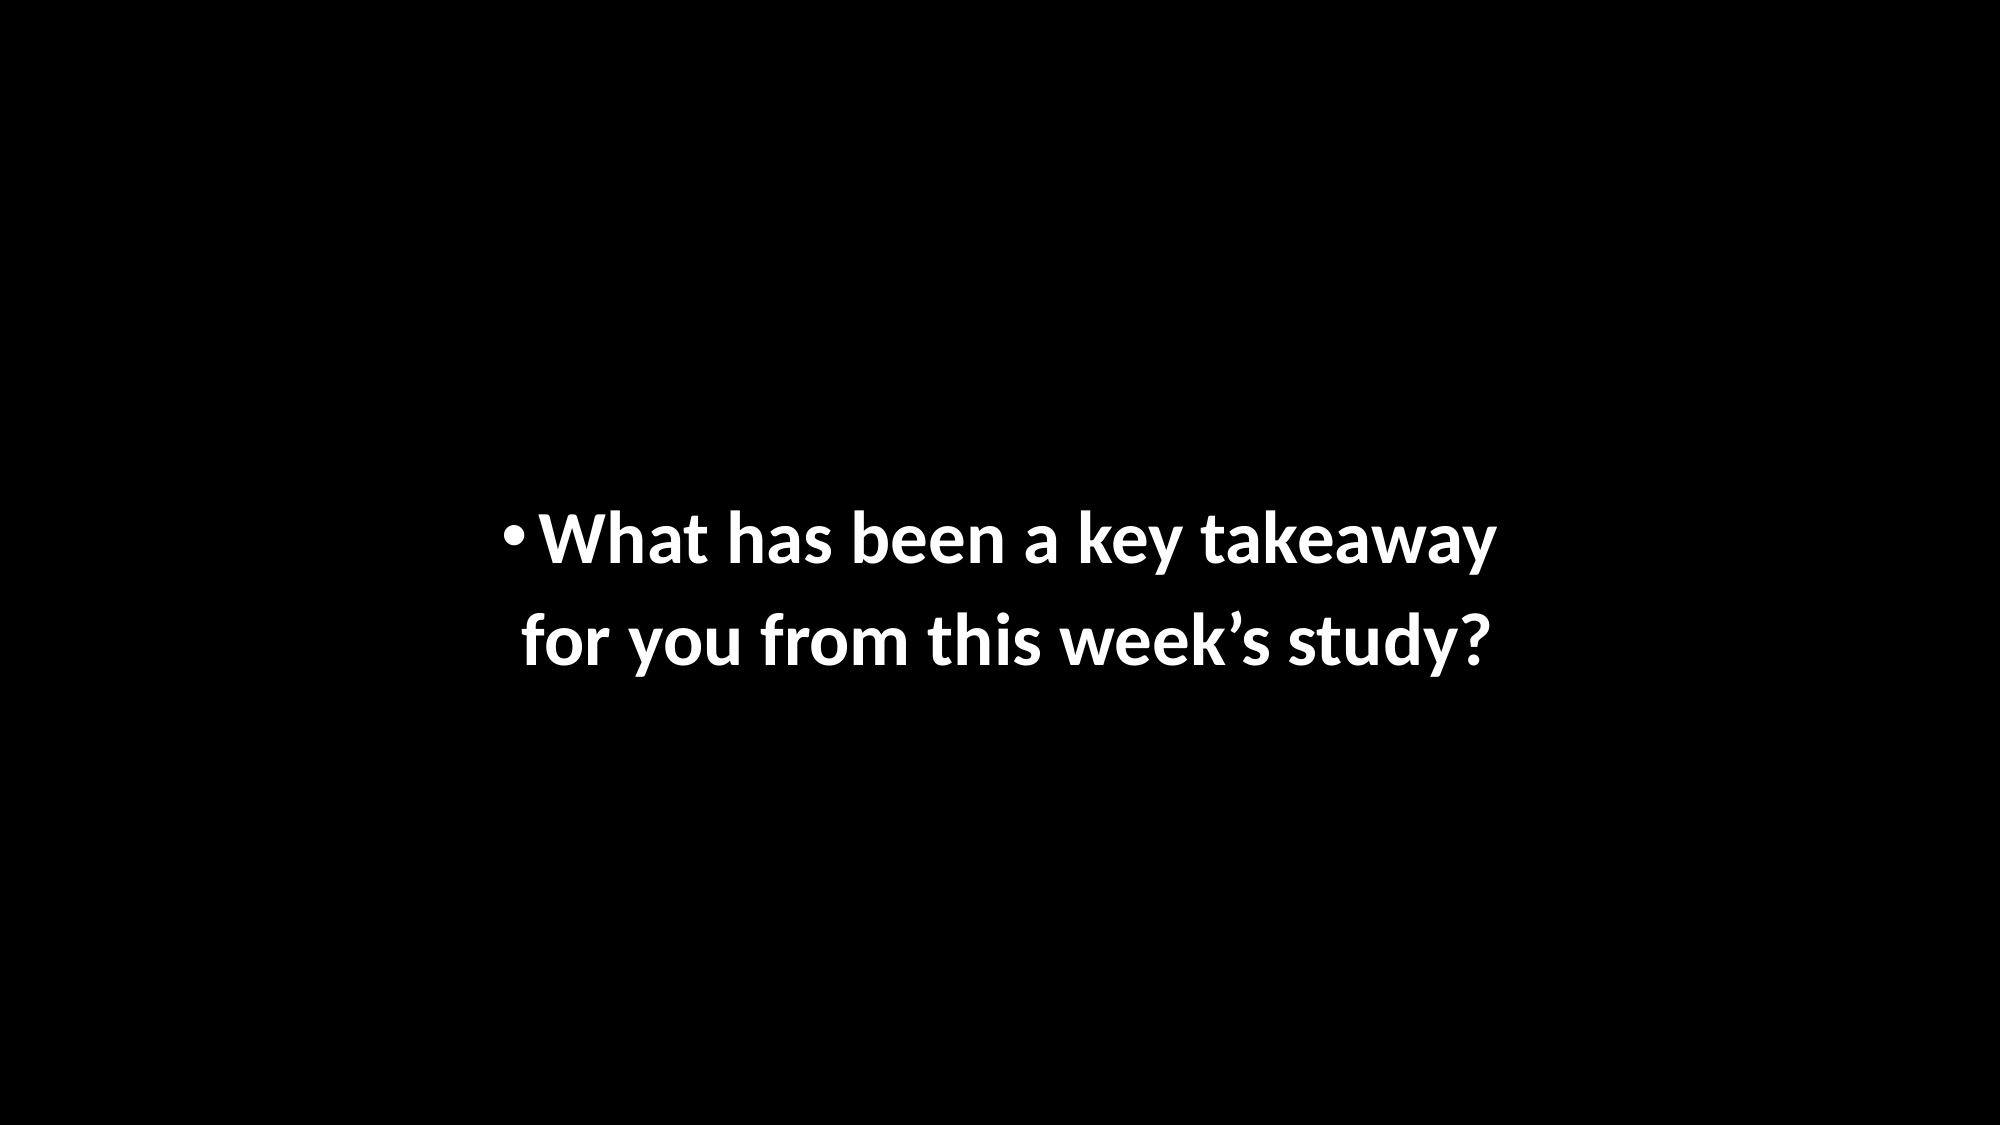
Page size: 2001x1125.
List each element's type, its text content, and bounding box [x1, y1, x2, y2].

list What has been a key takeaway for you from this week’s study? [145, 380, 1871, 1094]
